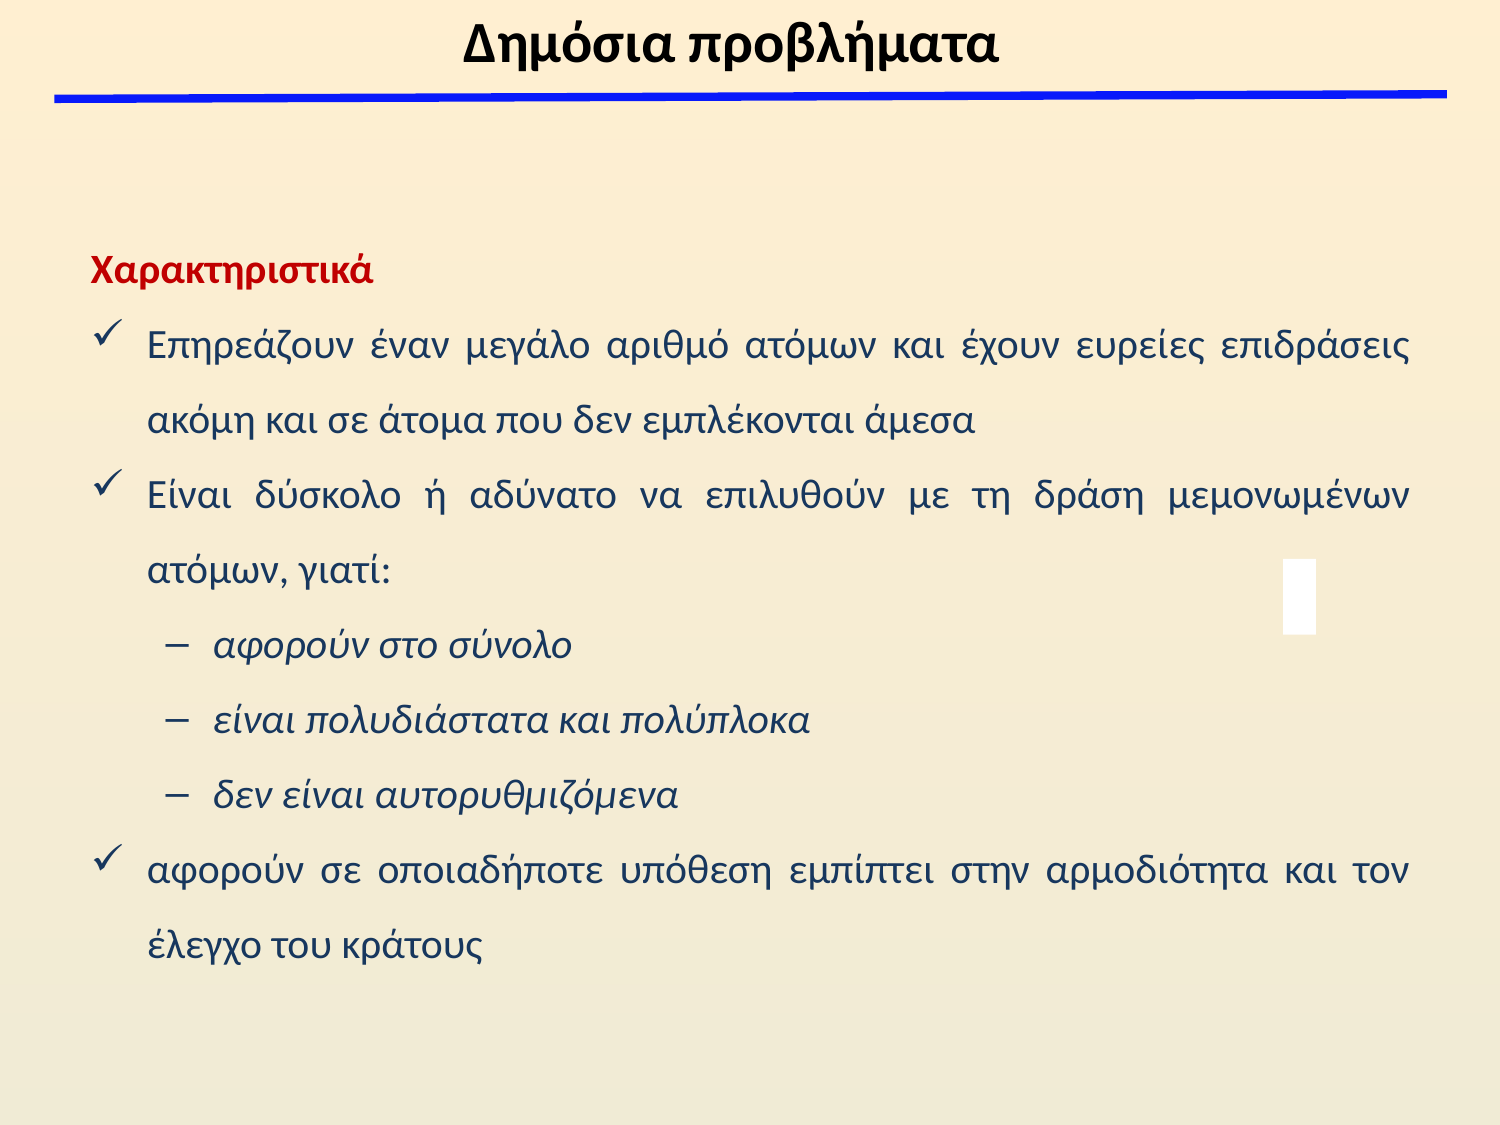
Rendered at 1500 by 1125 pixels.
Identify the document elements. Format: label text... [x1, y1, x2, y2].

text_box Δημόσια προβλήματα [0, 0, 1469, 95]
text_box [54, 93, 1448, 100]
text_box Χαρακτηριστικά Επηρεάζουν έναν μεγάλο αριθμό ατόμων και έχουν ευρείες επιδράσεις ακόμη και σε άτομα που δεν εμπλέκονται άμεσα Είναι δύσκολο ή αδύνατο να επιλυθούν με τη δράση μεμονωμένων ατόμων, γιατί: αφορούν στο σύνολο είναι πολυδιάστατα και πολύπλοκα δεν είναι αυτορυθμιζόμενα αφορούν σε οποιαδήποτε υπόθεση εμπίπτει στην αρμοδιότητα και τον έλεγχο του κράτους [75, 209, 1426, 978]
